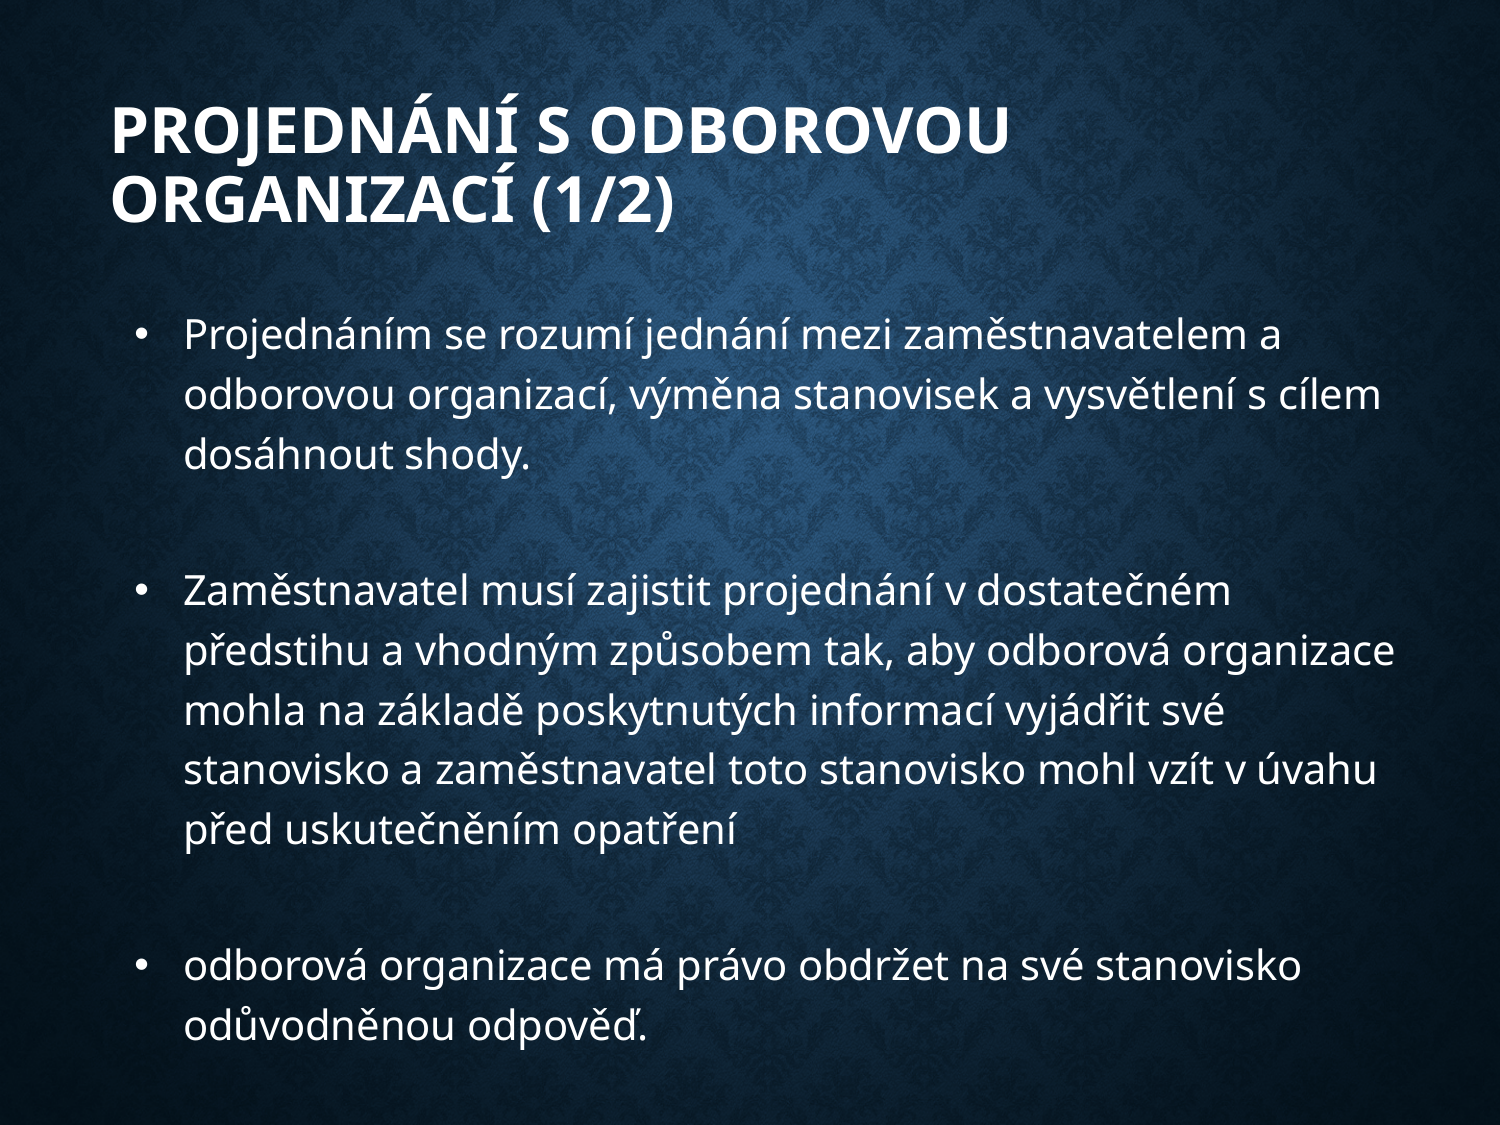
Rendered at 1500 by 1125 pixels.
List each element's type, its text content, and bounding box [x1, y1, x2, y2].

subtitle Projednáním se rozumí jednání mezi zaměstnavatelem a odborovou organizací, výměna stanovisek a vysvětlení s cílem dosáhnout shody. Zaměstnavatel musí zajistit projednání v dostatečném předstihu a vhodným způsobem tak, aby odborová organizace mohla na základě poskytnutých informací vyjádřit své stanovisko a zaměstnavatel toto stanovisko mohl vzít v úvahu před uskutečněním opatření odborová organizace má právo obdržet na své stanovisko odůvodněnou odpověď. [119, 290, 1412, 1059]
title Projednání s odborovou organizací (1/2) [94, 90, 1370, 244]
